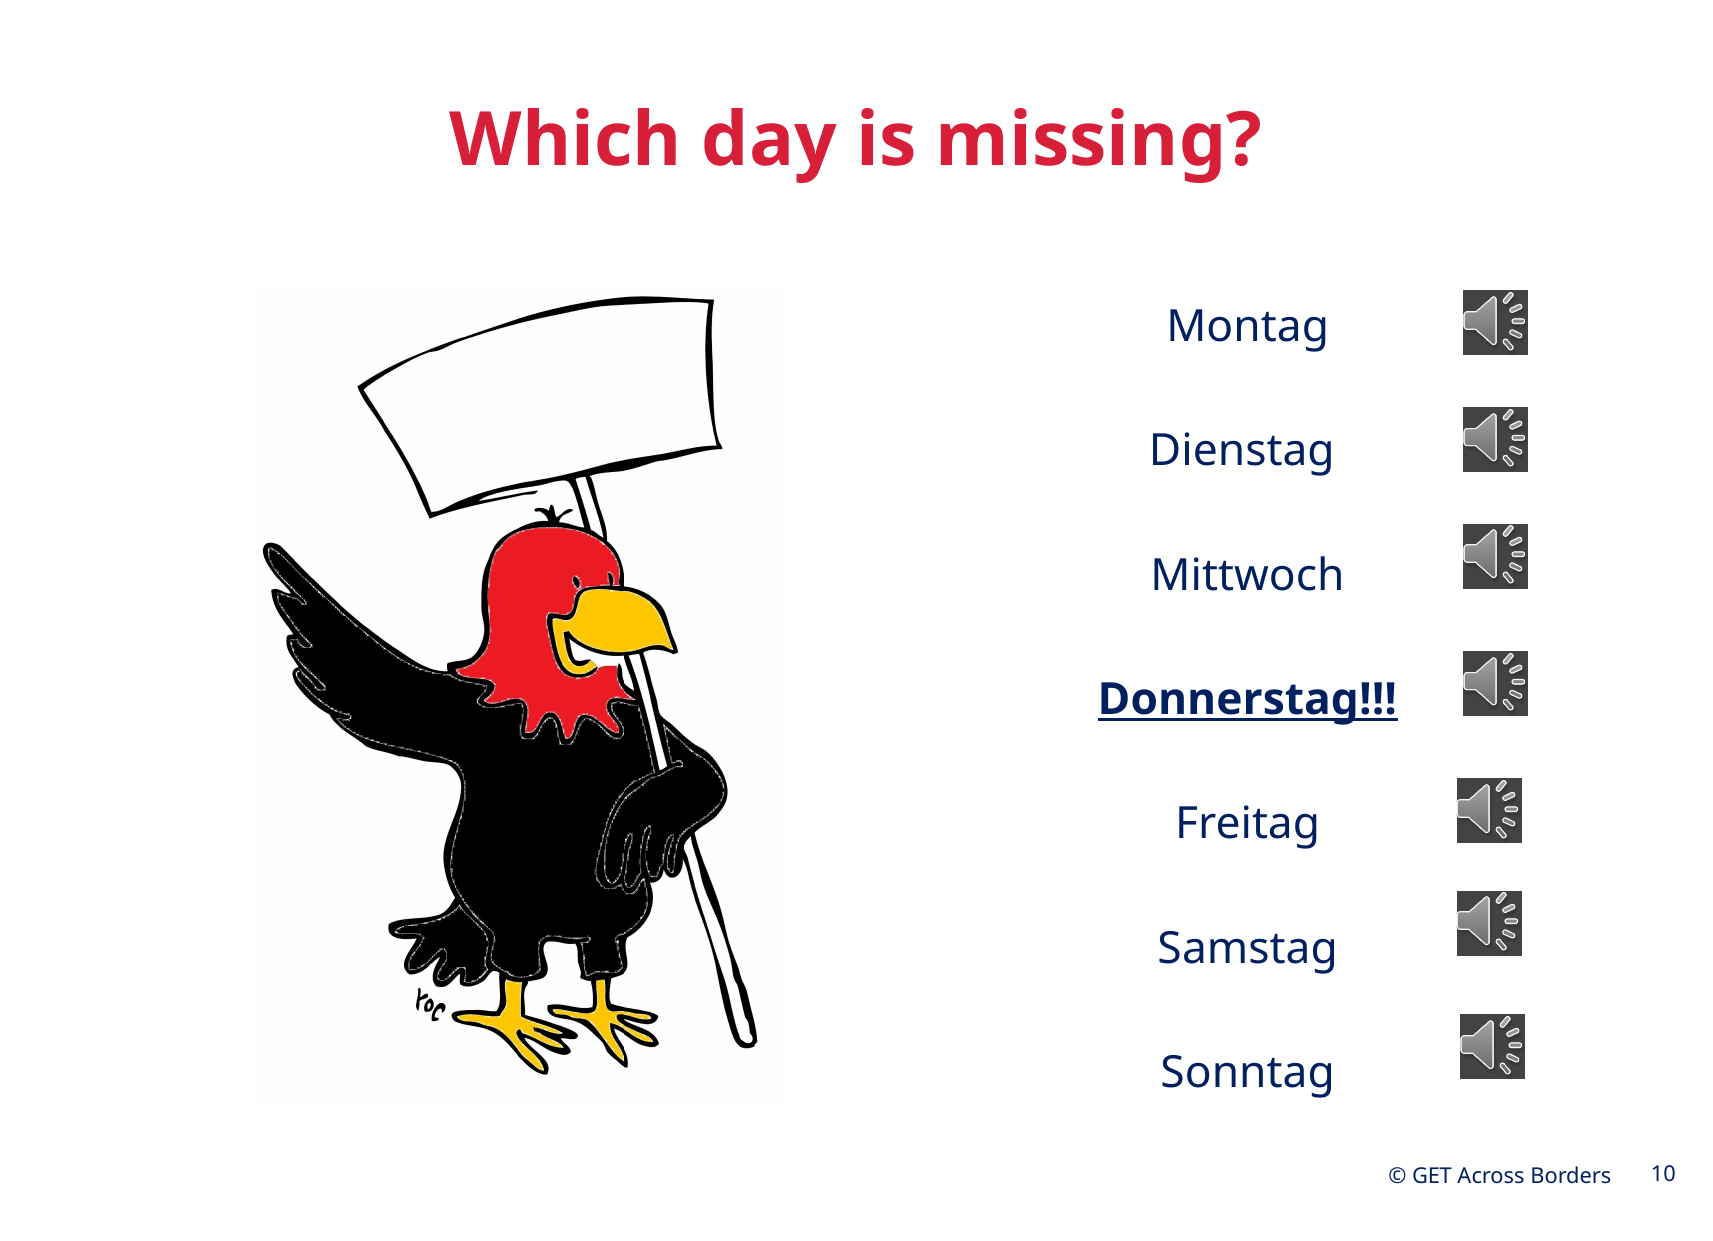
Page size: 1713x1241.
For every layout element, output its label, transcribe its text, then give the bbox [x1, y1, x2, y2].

picture [249, 288, 785, 1108]
title Which day is missing? [85, 32, 1627, 239]
picture [1462, 522, 1530, 591]
text_box © GET Across Borders [1048, 1141, 1627, 1208]
list Montag Dienstag Mittwoch Donnerstag!!! Freitag Samstag Sonntag [868, 289, 1627, 1108]
picture [1462, 289, 1530, 357]
slide_number 10 [1627, 1141, 1713, 1208]
picture [1455, 777, 1523, 845]
picture [1462, 649, 1530, 718]
picture [1462, 405, 1530, 474]
picture [1459, 1013, 1527, 1081]
picture [1455, 889, 1523, 957]
